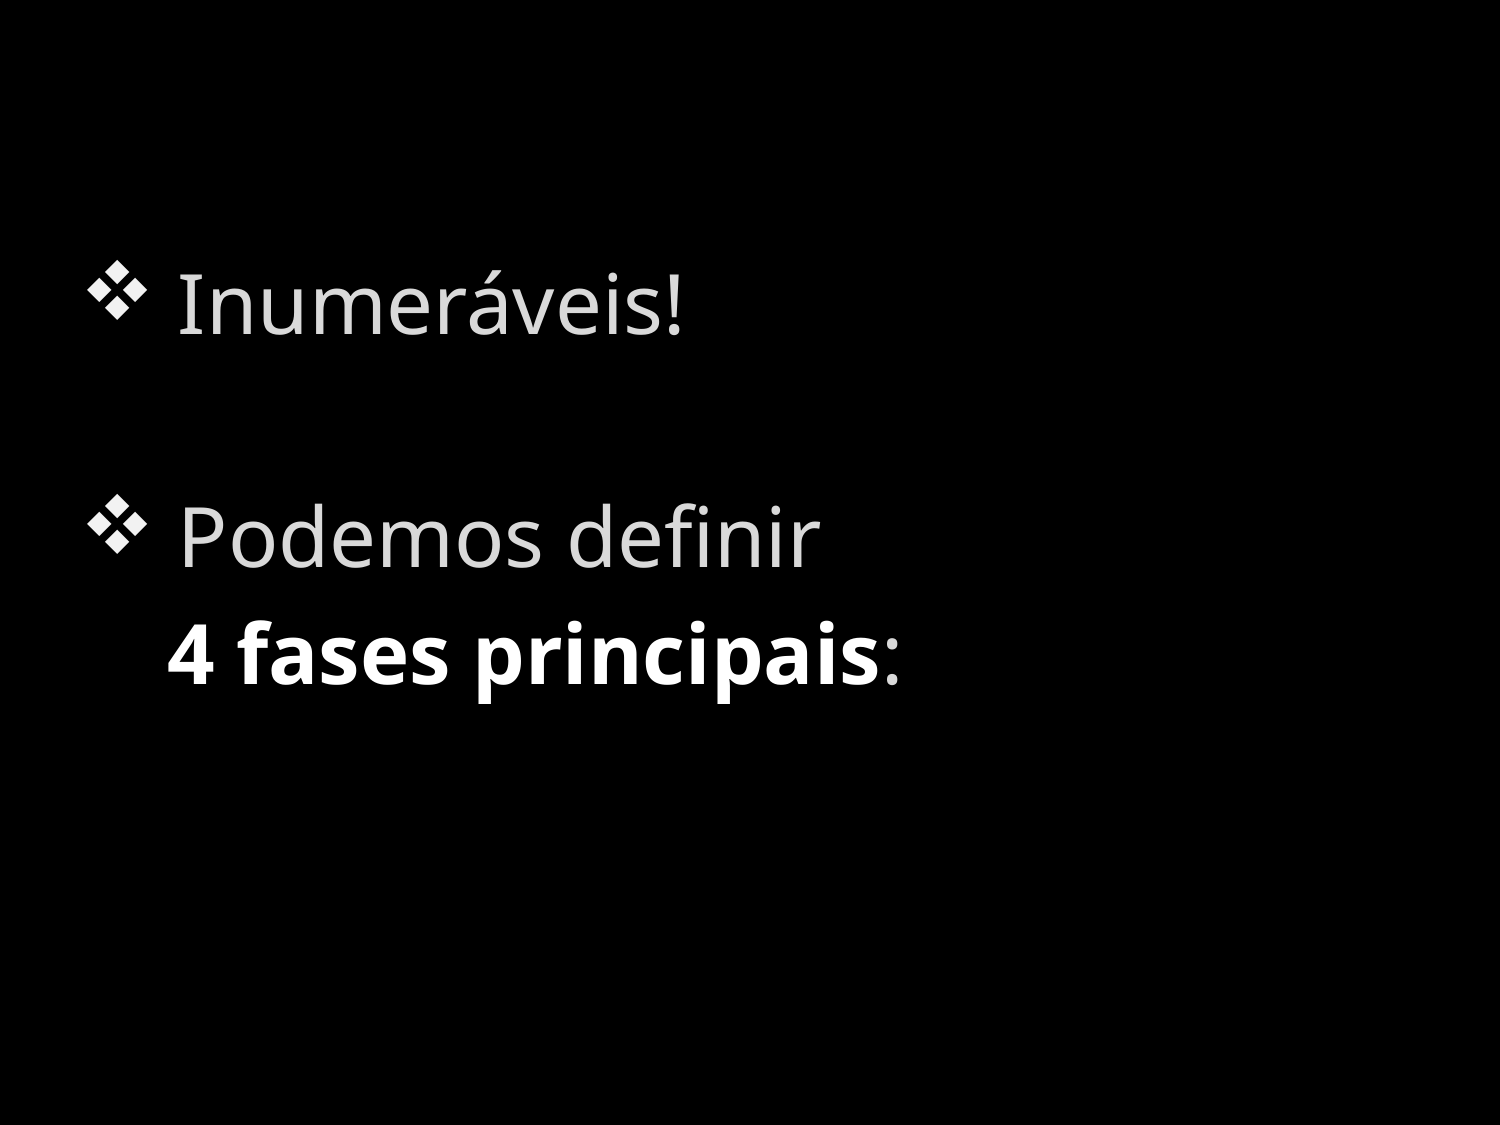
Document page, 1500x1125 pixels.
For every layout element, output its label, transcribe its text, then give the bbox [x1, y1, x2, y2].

subtitle Inumeráveis! Podemos definir 4 fases principais: [64, 243, 1500, 901]
